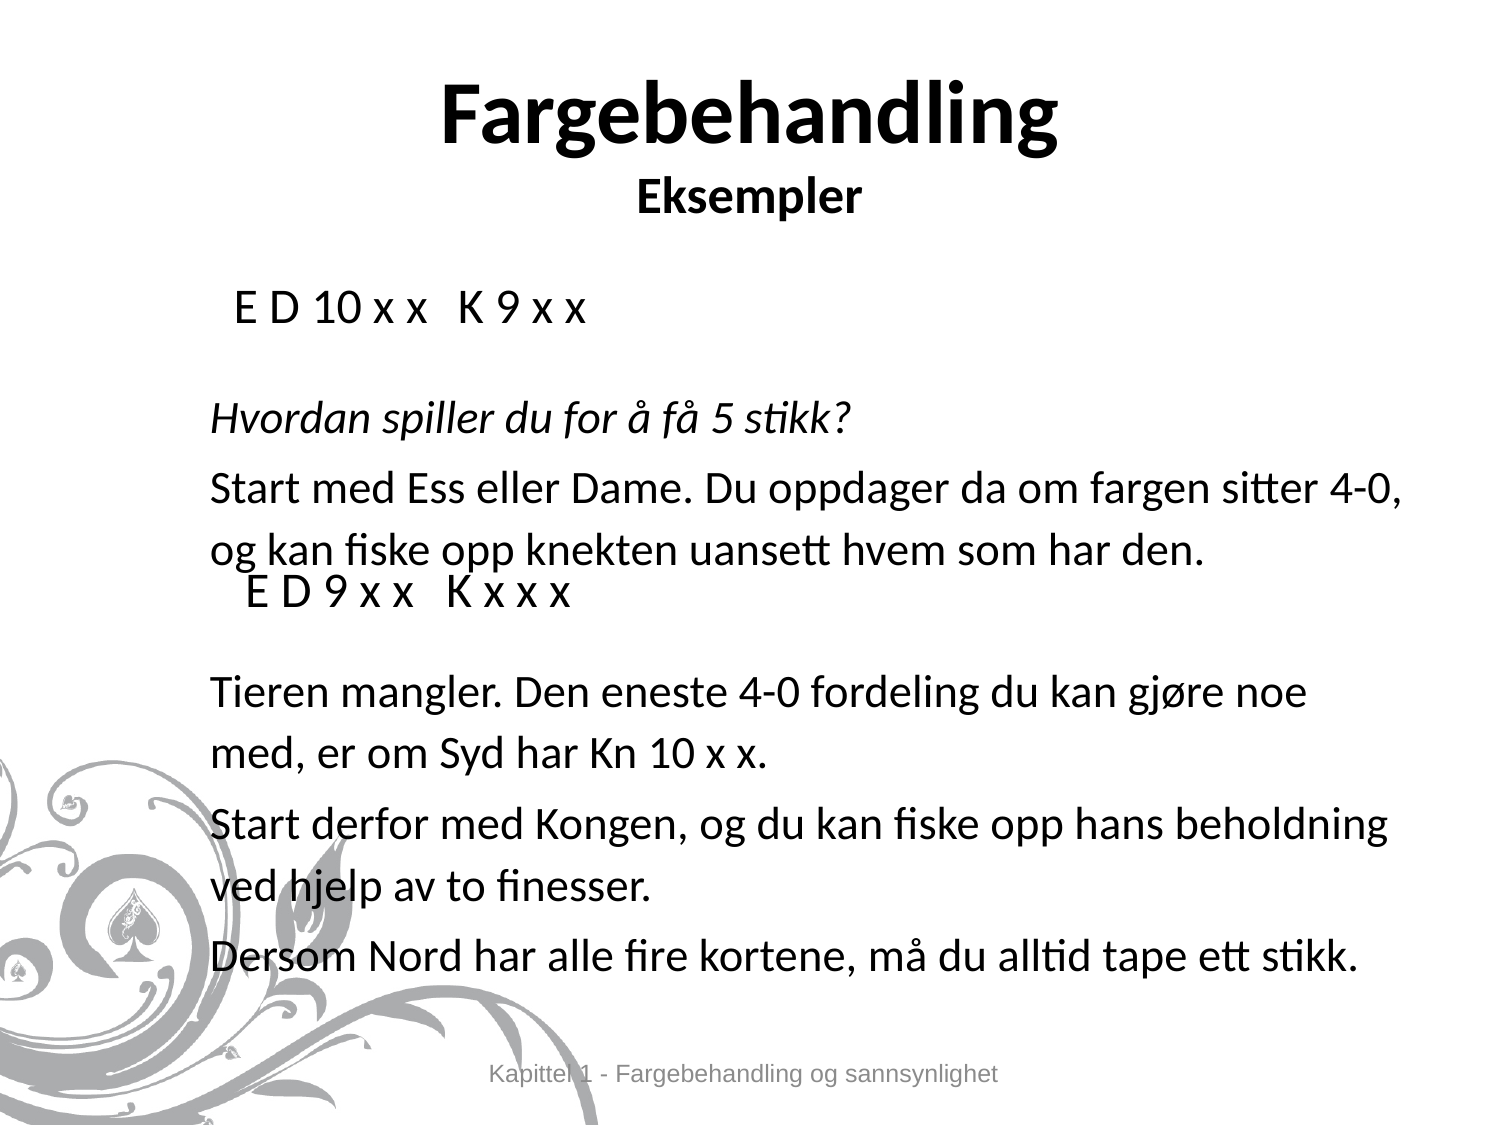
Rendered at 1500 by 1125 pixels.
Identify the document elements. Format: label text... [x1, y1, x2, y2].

table_header E D 9 x x [230, 563, 431, 628]
table_header K 9 x x [443, 279, 715, 344]
list Hvordan spiller du for å få 5 stikk? Start med Ess eller Dame. Du oppdager da om fargen sitter 4-0, og kan fiske opp knekten uansett hvem som har den. Tieren mangler. Den eneste 4-0 fordeling du kan gjøre noe med, er om Syd har Kn 10 x x. Start derfor med Kongen, og du kan fiske opp hans beholdning ved hjelp av to finesser. Dersom Nord har alle fire kortene, må du alltid tape ett stikk. [194, 262, 1425, 1005]
title Fargebehandling Eksempler [75, 45, 1425, 233]
table_header K x x x [431, 563, 703, 628]
picture [0, 0, 1500, 1125]
table_header E D 10 x x [218, 279, 443, 344]
footer Kapittel 1 - Fargebehandling og sannsynlighet [442, 1042, 1046, 1103]
